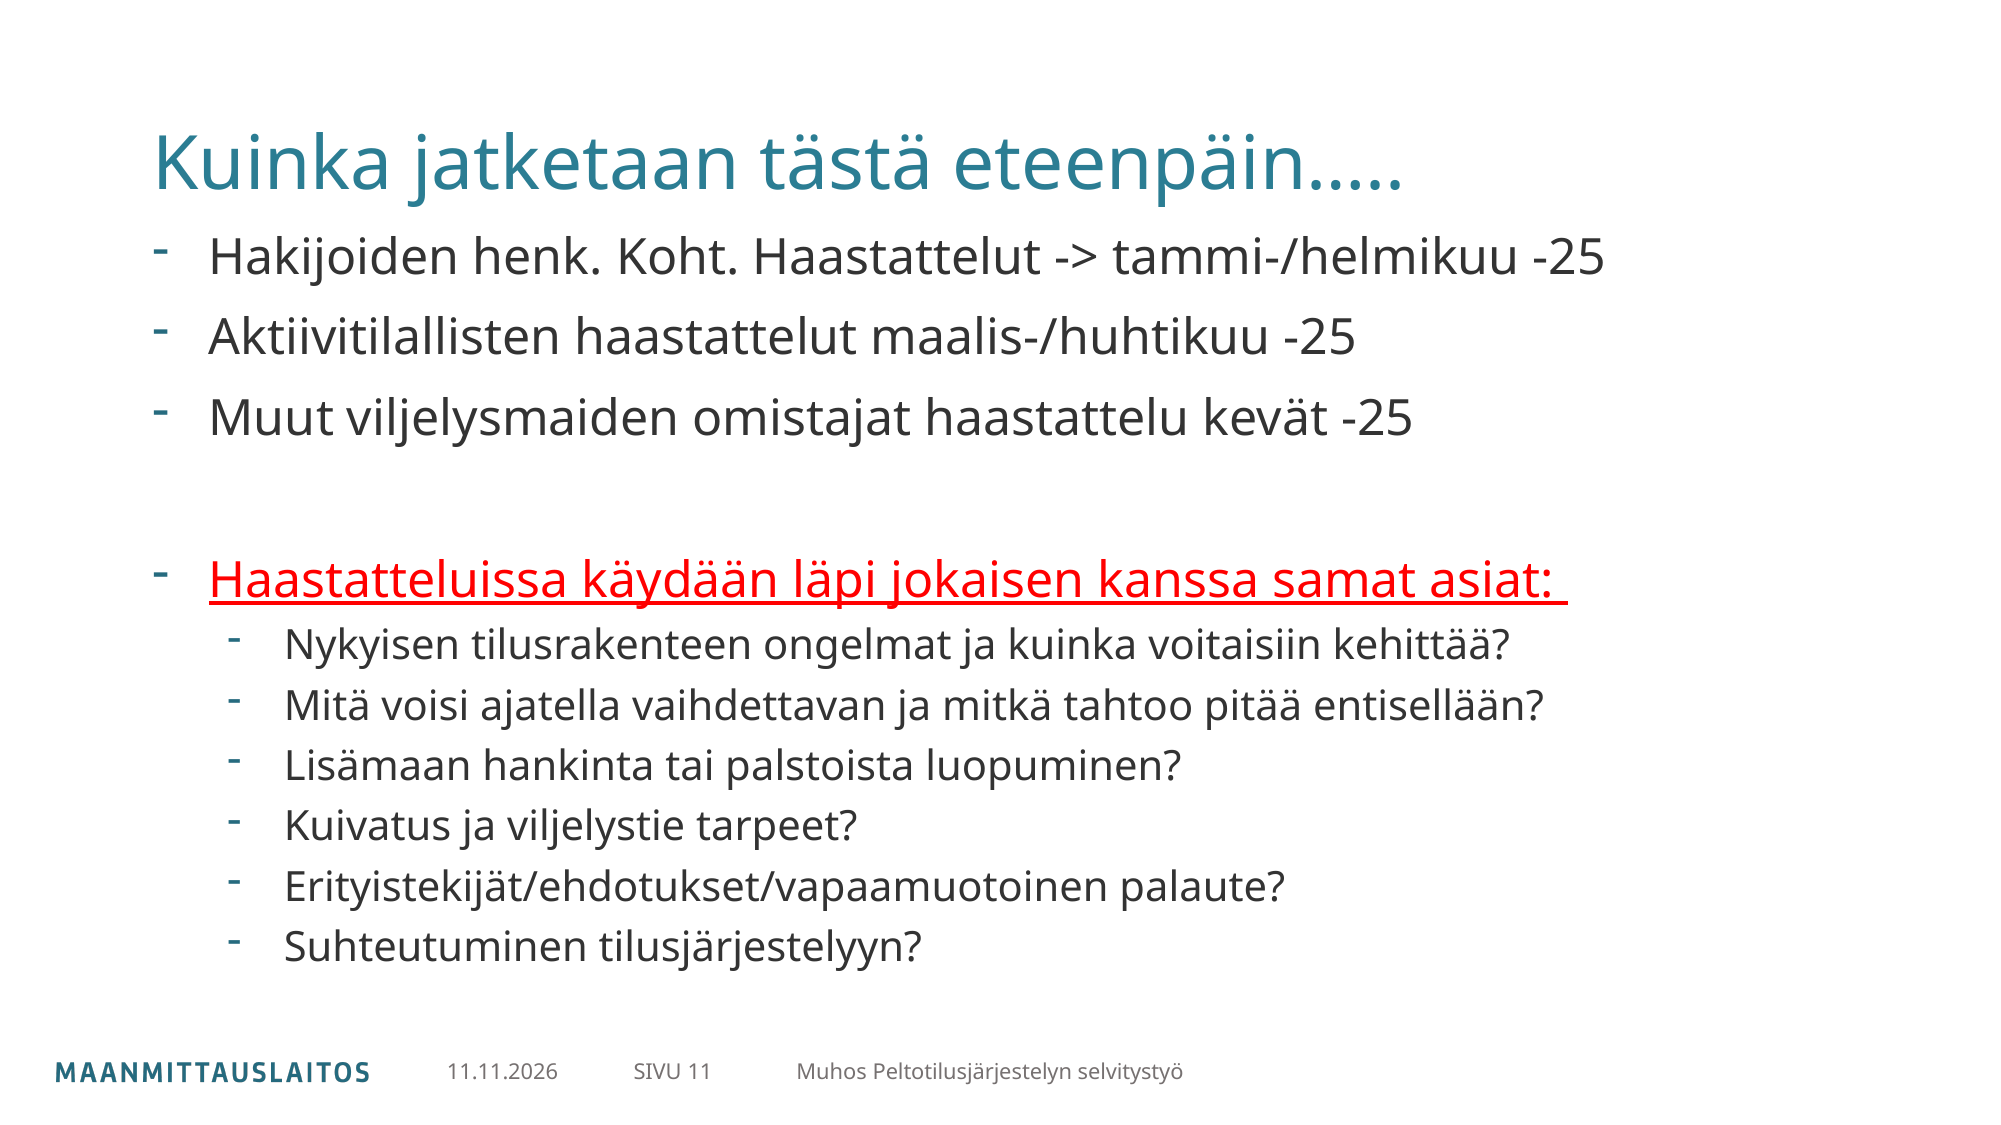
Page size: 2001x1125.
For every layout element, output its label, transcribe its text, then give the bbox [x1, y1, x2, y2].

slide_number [419, 1042, 586, 1103]
title Kuinka jatketaan tästä eteenpäin….. [137, 90, 1524, 216]
list Hakijoiden henk. Koht. Haastattelut -> tammi-/helmikuu -25 Aktiivitilallisten haastattelut maalis-/huhtikuu -25 Muut viljelysmaiden omistajat haastattelu kevät -25 Haastatteluissa käydään läpi jokaisen kanssa samat asiat: Nykyisen tilusrakenteen ongelmat ja kuinka voitaisiin kehittää? Mitä voisi ajatella vaihdettavan ja mitkä tahtoo pitää entisellään? Lisämaan hankinta tai palstoista luopuminen? Kuivatus ja viljelystie tarpeet? Erityistekijät/ehdotukset/vapaamuotoinen palaute? Suhteutuminen tilusjärjestelyyn? [137, 216, 1863, 1014]
picture [56, 1062, 369, 1083]
footer Muhos Peltotilusjärjestelyn selvitystyö [760, 1042, 1863, 1103]
slide_number SIVU 11 [586, 1042, 760, 1103]
